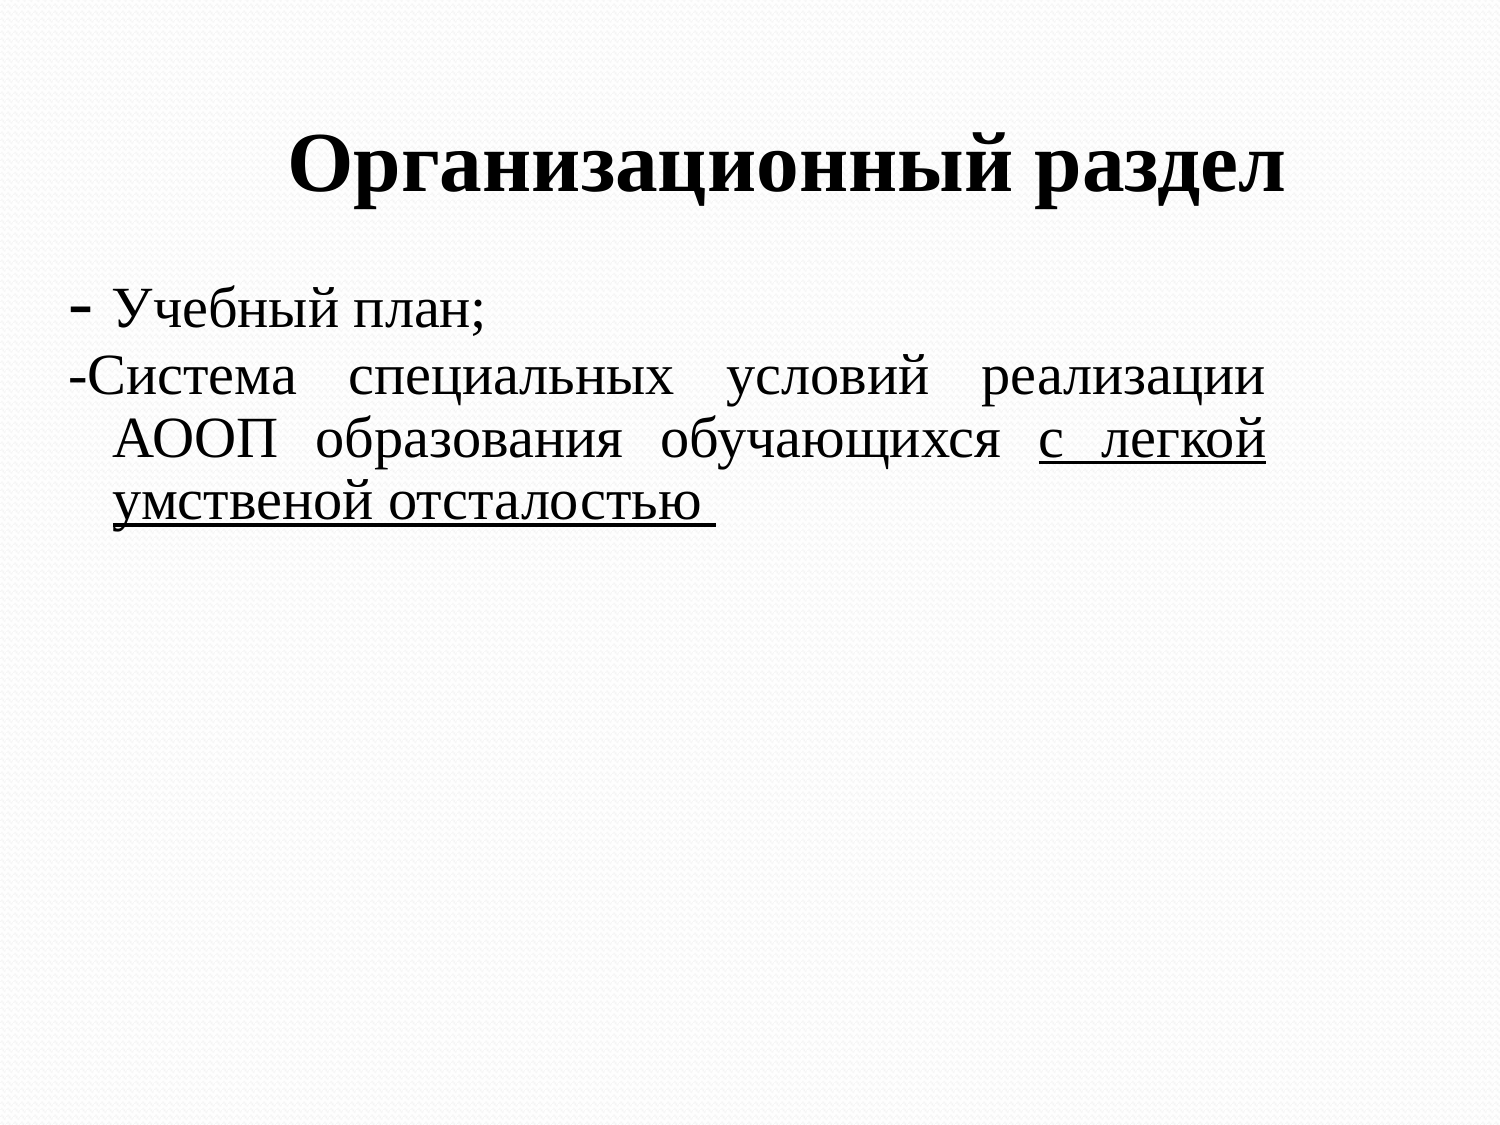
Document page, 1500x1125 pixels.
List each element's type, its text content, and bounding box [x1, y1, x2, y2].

title Организационный раздел [74, 77, 1500, 216]
list - Учебный план; -Система специальных условий реализации АООП образования обучающихся с легкой умственой отсталостью [52, 255, 1282, 999]
